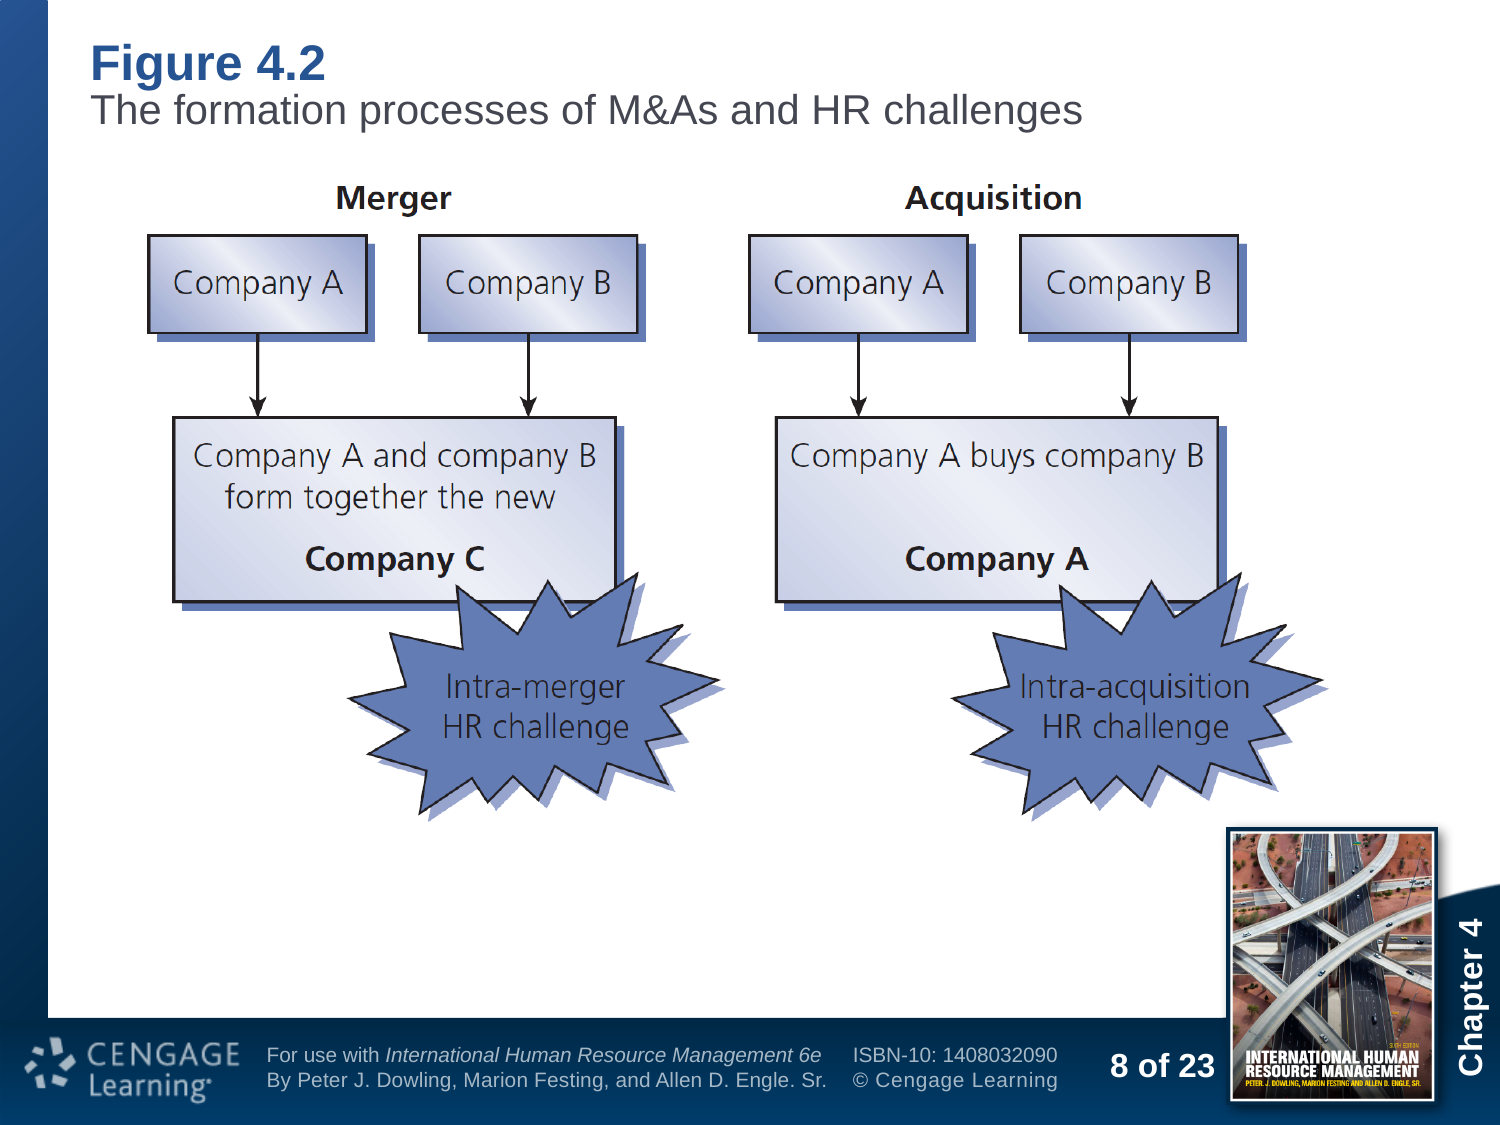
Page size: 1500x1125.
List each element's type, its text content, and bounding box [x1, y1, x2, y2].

list The formation processes of M&As and HR challenges [75, 80, 1500, 185]
picture [0, 827, 1500, 1125]
picture [147, 184, 1329, 822]
title Figure 4.2 [75, 19, 1115, 103]
